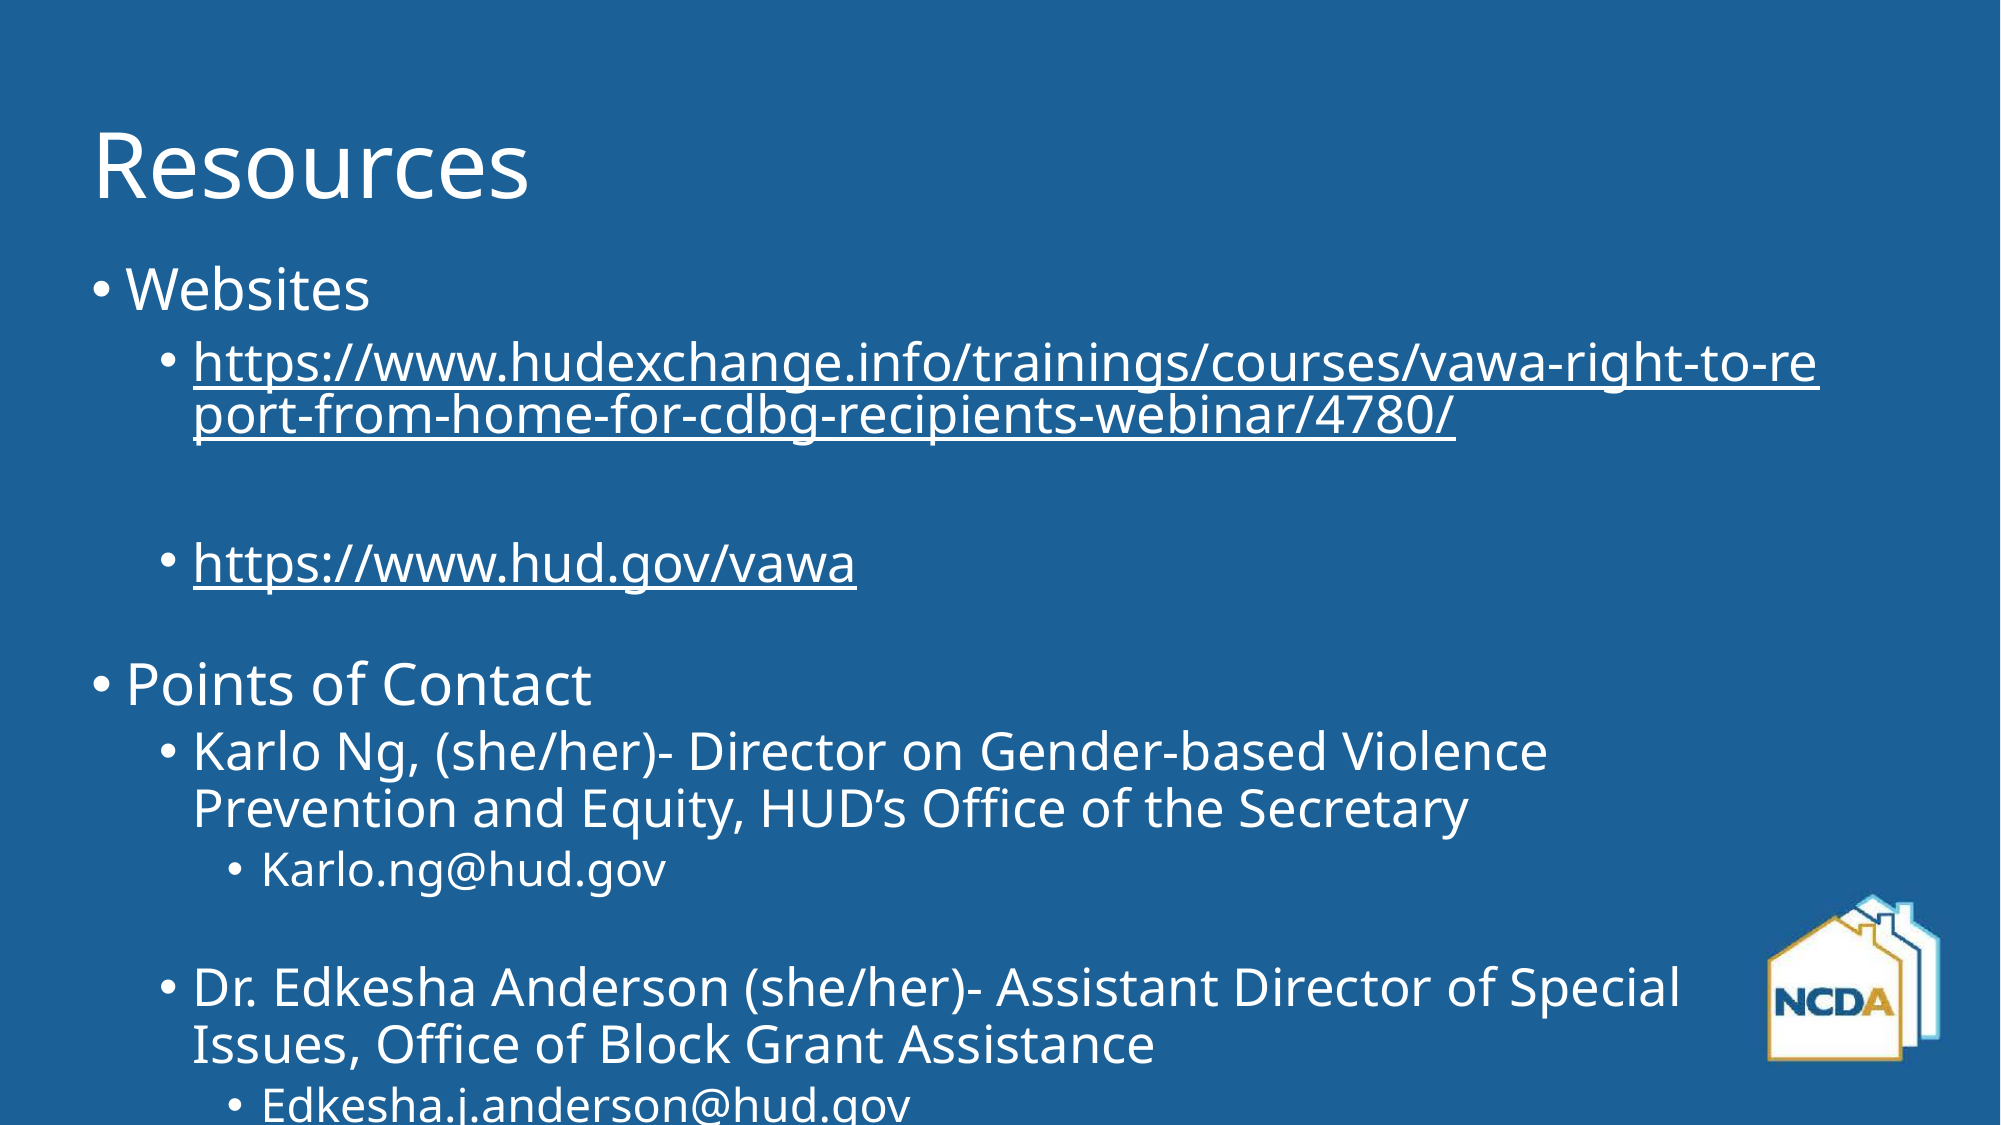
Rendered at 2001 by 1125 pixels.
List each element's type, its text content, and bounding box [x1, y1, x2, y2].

list Websites https://www.hudexchange.info/trainings/courses/vawa-right-to-report-from-home-for-cdbg-recipients-webinar/4780/ https://www.hud.gov/vawa Points of Contact Karlo Ng, (she/her)- Director on Gender-based Violence Prevention and Equity, HUD’s Office of the Secretary Karlo.ng@hud.gov Dr. Edkesha Anderson (she/her)- Assistant Director of Special Issues, Office of Block Grant Assistance Edkesha.j.anderson@hud.gov [76, 252, 1845, 1091]
picture [0, 0, 2001, 1125]
title Resources [76, 59, 1946, 278]
